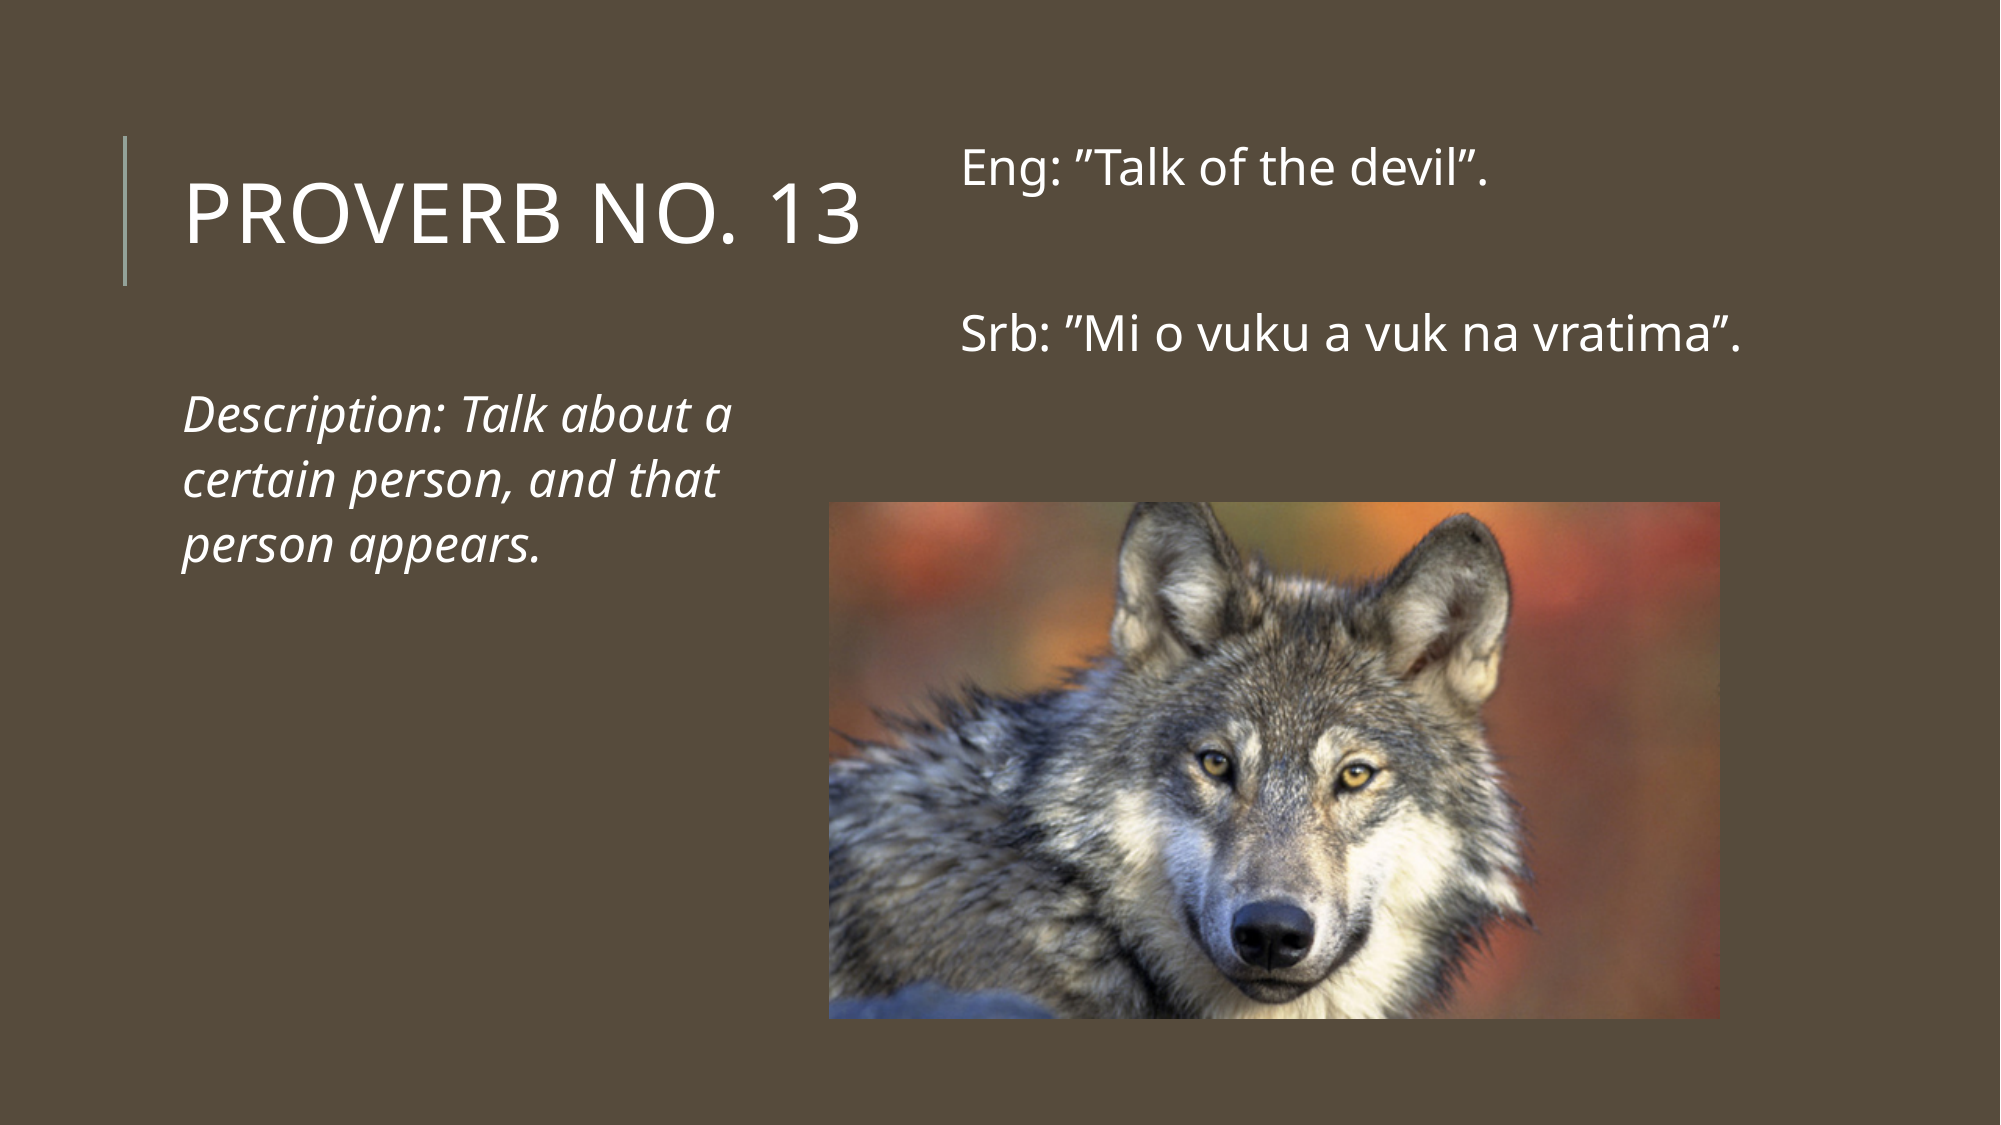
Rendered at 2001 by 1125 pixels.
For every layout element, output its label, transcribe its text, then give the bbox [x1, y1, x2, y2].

picture [828, 502, 1720, 1019]
list Description: Talk about a certain person, and that person appears. [168, 370, 888, 988]
title PROVERB NO. 13 [168, 77, 888, 363]
list Eng: ’’Talk of the devil’’. Srb: ’’Mi o vuku a vuk na vratima’’. [937, 135, 1869, 986]
